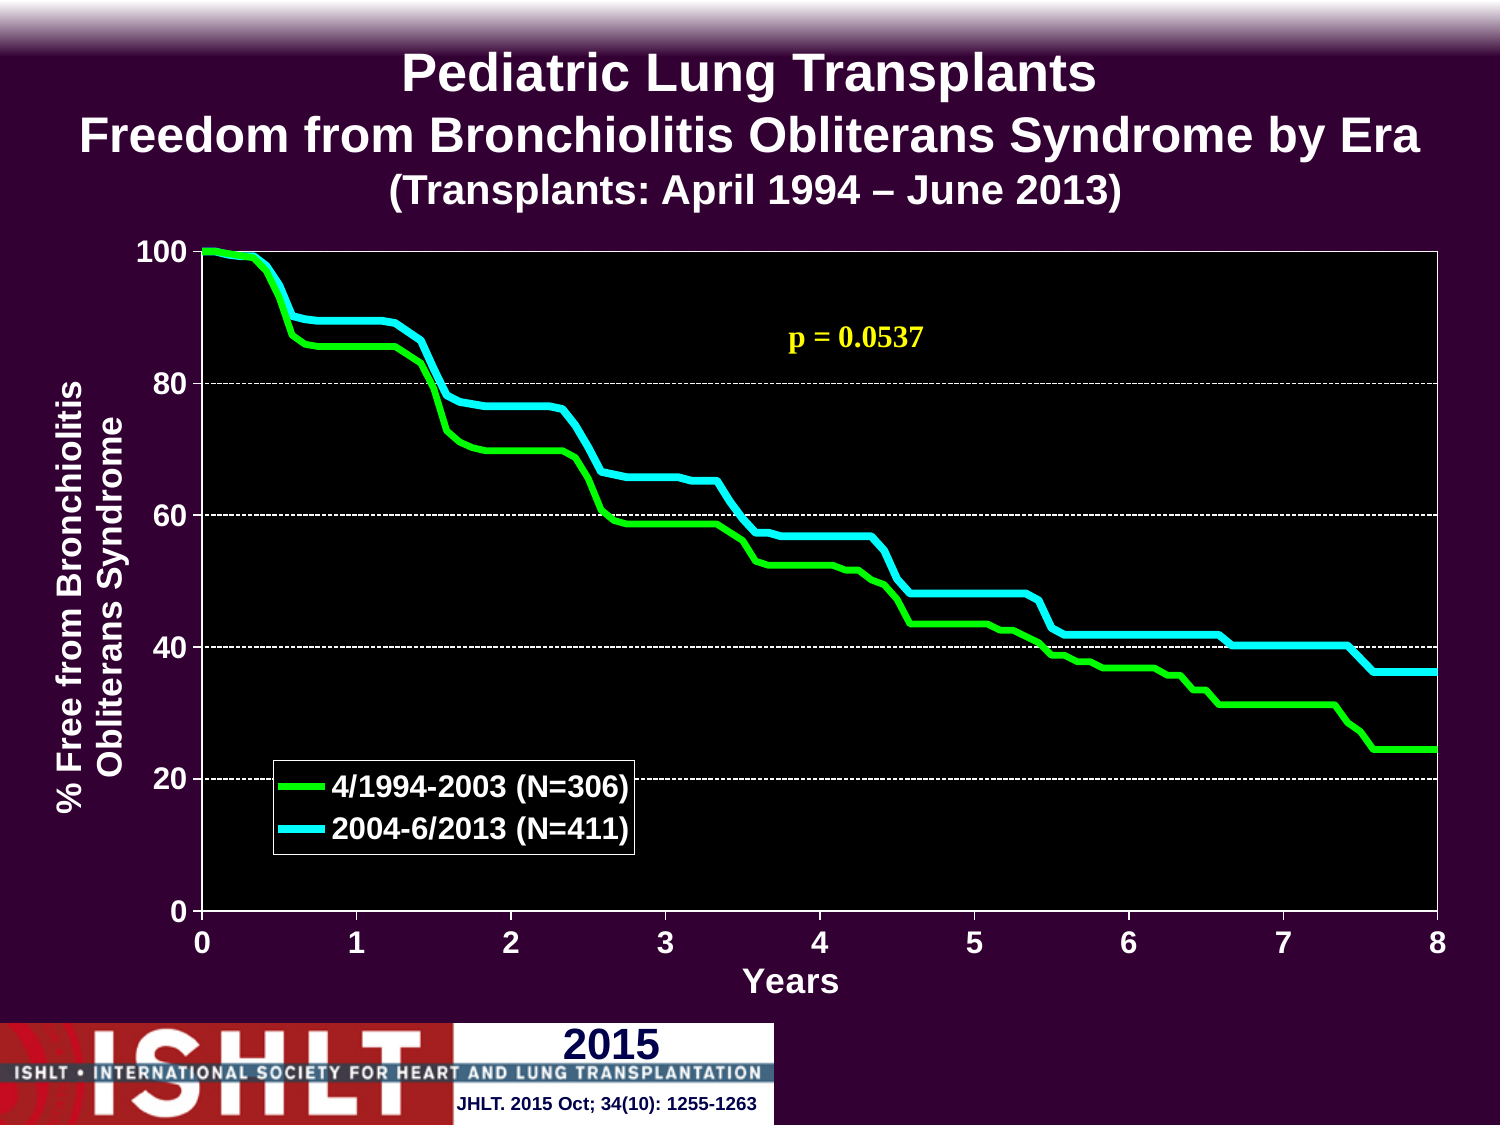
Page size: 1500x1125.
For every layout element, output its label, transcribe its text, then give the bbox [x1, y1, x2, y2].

chart [37, 224, 1476, 1013]
title Pediatric Lung Transplants Freedom from Bronchiolitis Obliterans Syndrome by Era (Transplants: April 1994 – June 2013) [0, 24, 1500, 226]
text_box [0, 1007, 774, 1125]
